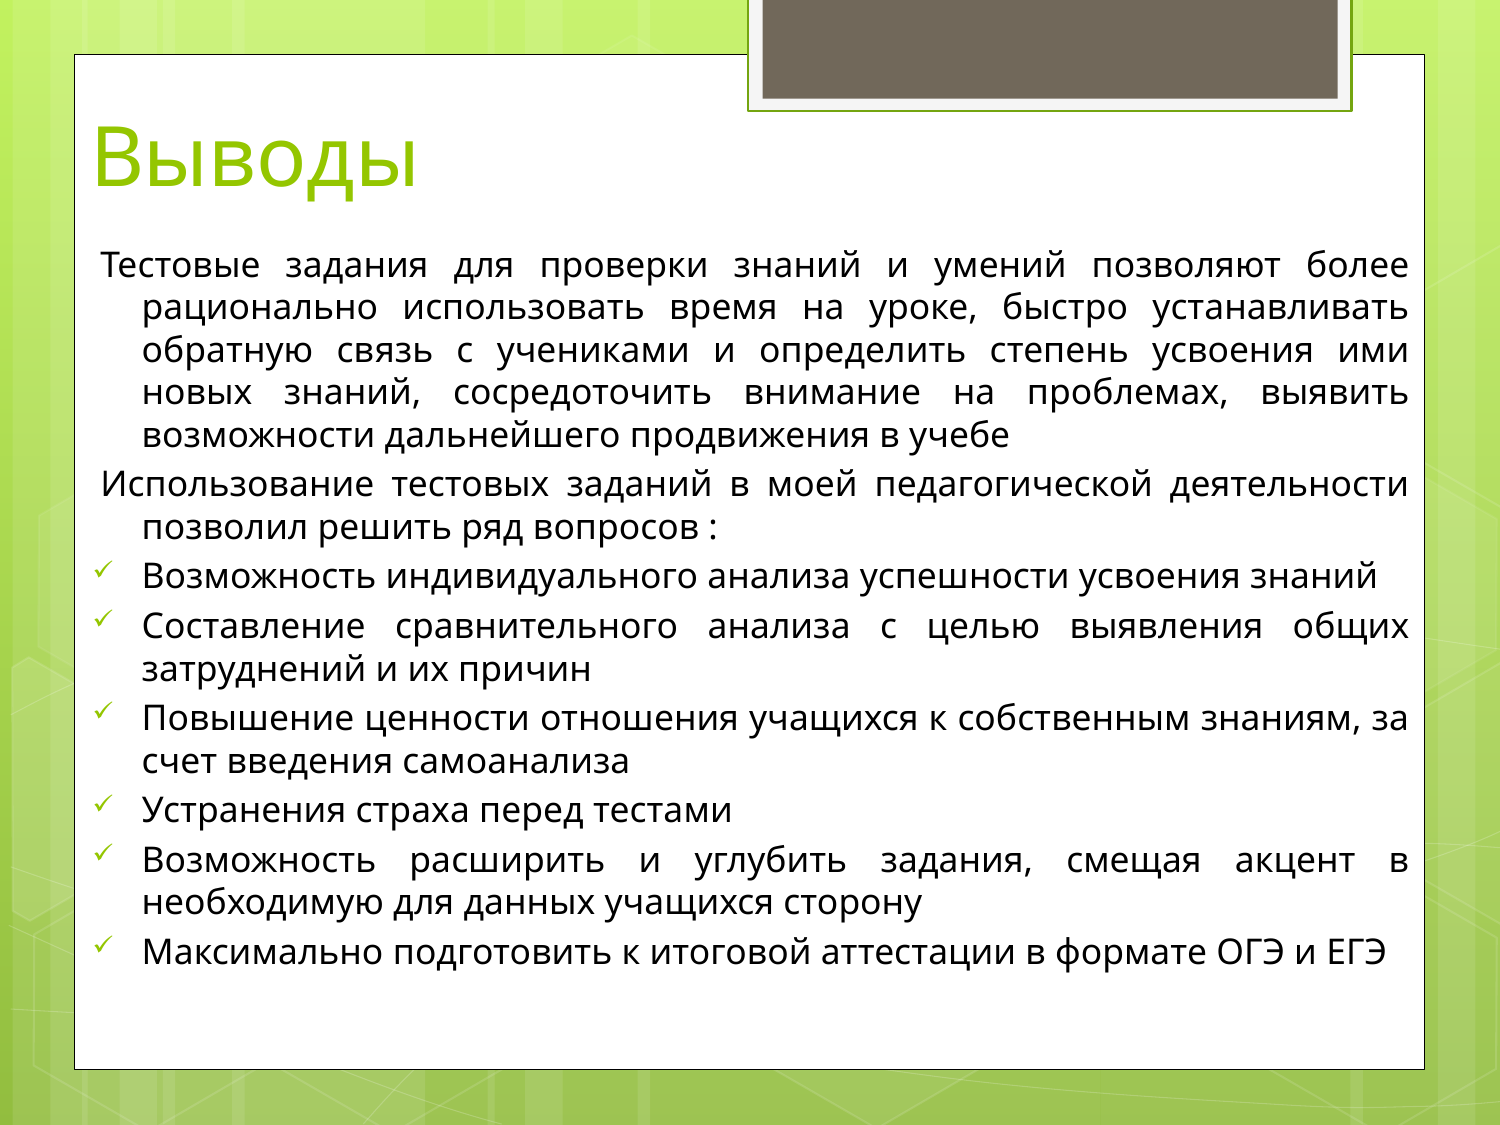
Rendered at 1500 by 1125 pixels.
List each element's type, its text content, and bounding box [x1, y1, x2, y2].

title Выводы [75, 45, 1425, 211]
list Тестовые задания для проверки знаний и умений позволяют более рационально использовать время на уроке, быстро устанавливать обратную связь с учениками и определить степень усвоения ими новых знаний, сосредоточить внимание на проблемах, выявить возможности дальнейшего продвижения в учебе Использование тестовых заданий в моей педагогической деятельности позволил решить ряд вопросов : Возможность индивидуального анализа успешности усвоения знаний Составление сравнительного анализа с целью выявления общих затруднений и их причин Повышение ценности отношения учащихся к собственным знаниям, за счет введения самоанализа Устранения страха перед тестами Возможность расширить и углубить задания, смещая акцент в необходимую для данных учащихся сторону Максимально подготовить к итоговой аттестации в формате ОГЭ и ЕГЭ [75, 234, 1425, 1043]
